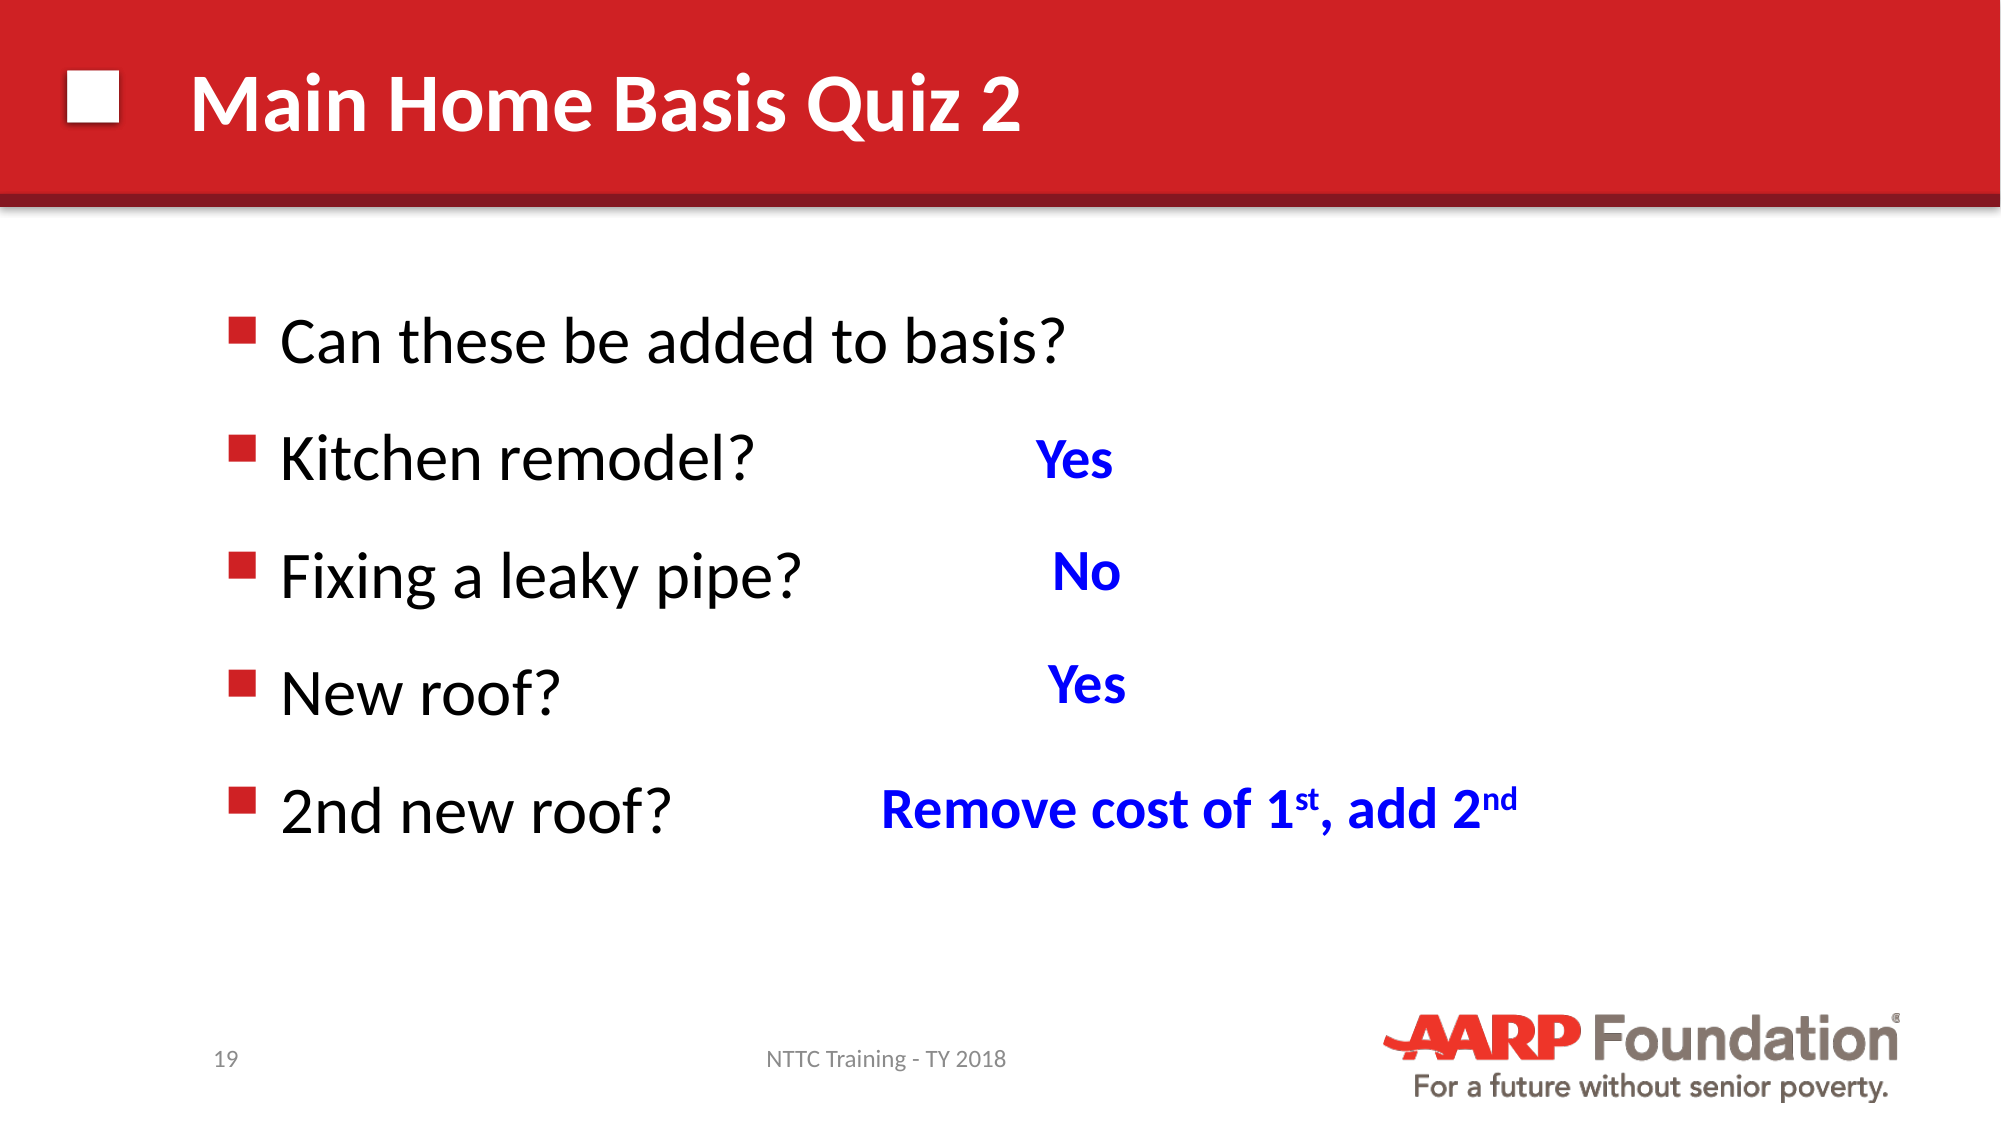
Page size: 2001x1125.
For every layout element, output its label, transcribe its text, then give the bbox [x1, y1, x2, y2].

text_box Yes [999, 412, 1150, 498]
title Main Home Basis Quiz 2 [174, 4, 1775, 193]
list Can these be added to basis? Kitchen remodel? Fixing a leaky pipe? New roof? 2nd new roof? [209, 288, 1810, 949]
footer NTTC Training - TY 2018 [570, 1027, 1204, 1088]
slide_number 19 [99, 1027, 254, 1088]
text_box Yes [1012, 637, 1163, 723]
text_box Remove cost of 1st, add 2nd [787, 762, 1613, 848]
text_box No [1012, 525, 1163, 610]
